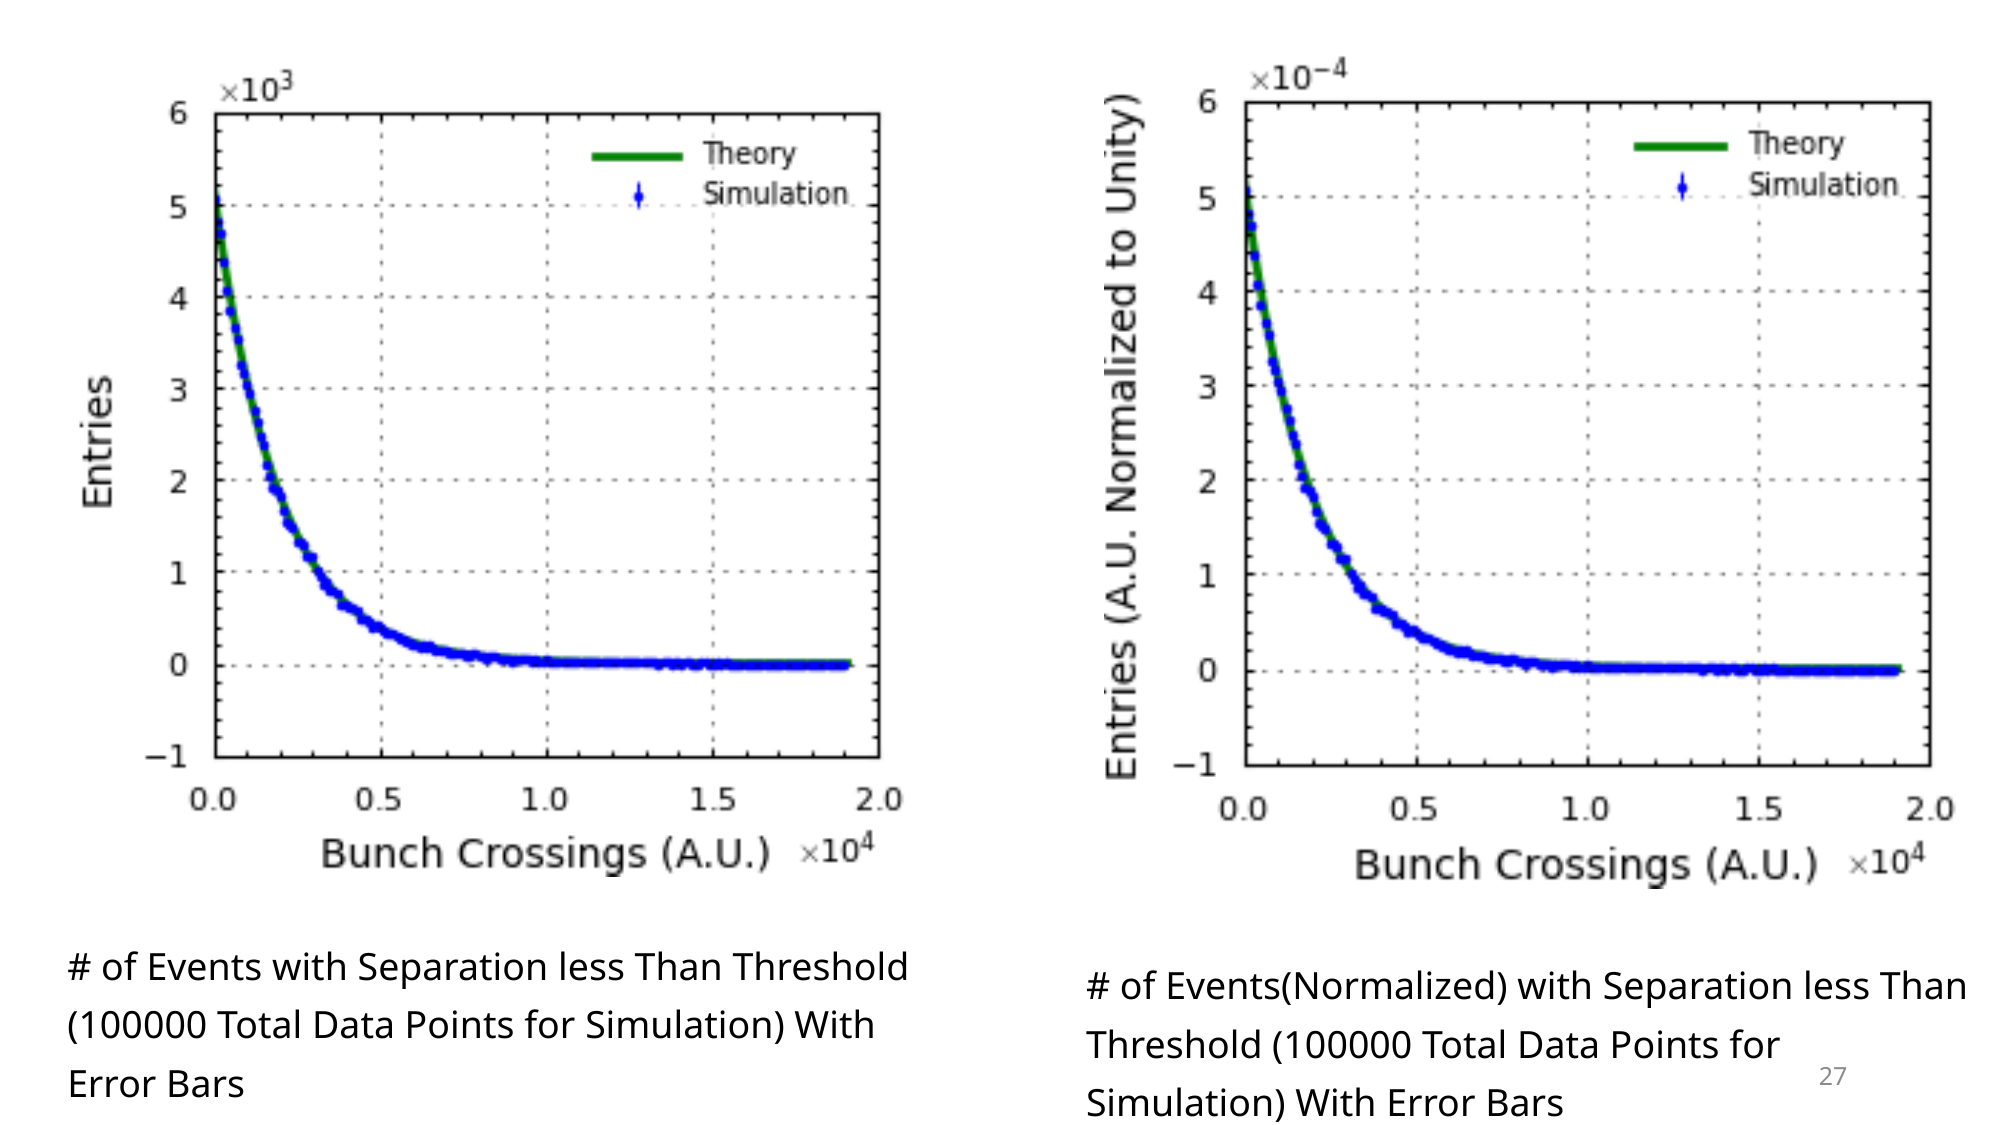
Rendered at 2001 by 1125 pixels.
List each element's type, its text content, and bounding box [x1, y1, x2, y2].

picture [78, 62, 907, 877]
slide_number 27 [1412, 1042, 1863, 1103]
text_box # of Events with Separation less Than Threshold (100000 Total Data Points for Simulation) With Error Bars [52, 921, 968, 1053]
picture [1104, 49, 1959, 889]
text_box # of Events(Normalized) with Separation less Than Threshold (100000 Total Data Points for Simulation) With Error Bars [1071, 941, 1992, 1073]
